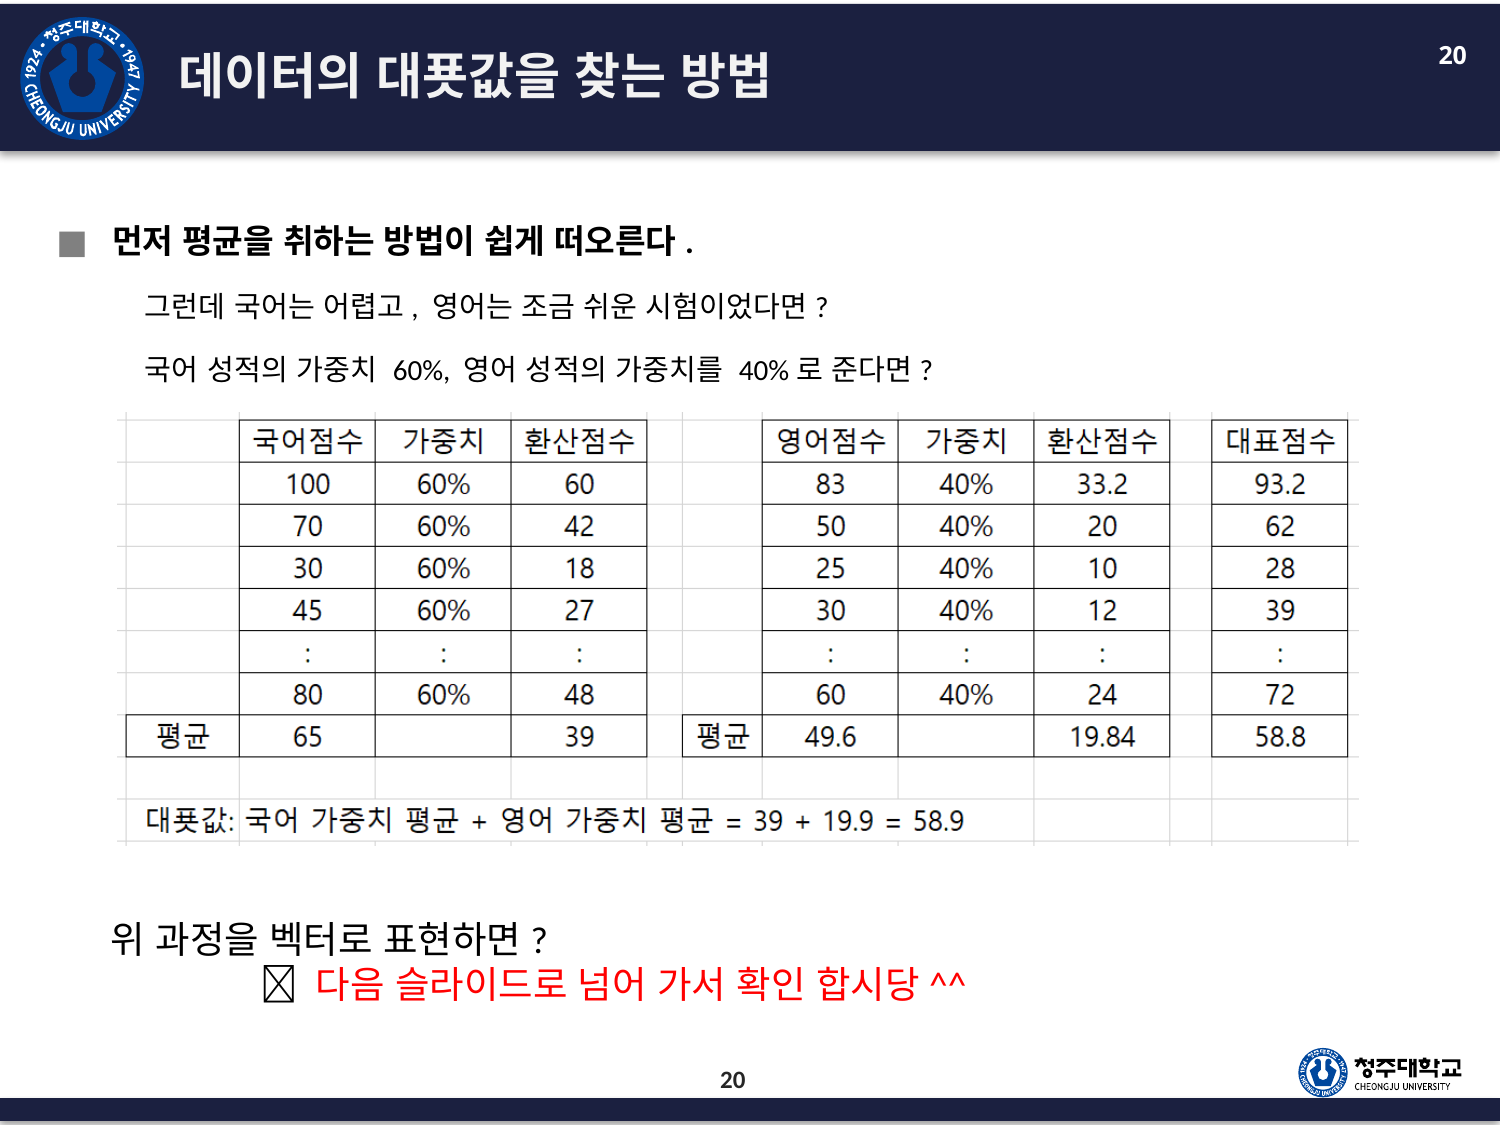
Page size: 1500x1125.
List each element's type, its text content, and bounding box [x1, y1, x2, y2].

picture [117, 412, 1359, 846]
text_box 위 과정을 벡터로 표현하면?  다음 슬라이드로 넘어 가서 확인 합시당^^ [95, 909, 982, 1014]
slide_number 20 [1406, 26, 1482, 87]
title 데이터의 대푯값을 찾는 방법 [163, 36, 1258, 121]
list 먼저 평균을 취하는 방법이 쉽게 떠오른다. 그런데 국어는 어렵고, 영어는 조금 쉬운 시험이었다면? 국어 성적의 가중치 60%, 영어 성적의 가중치를 40%로 준다면? [41, 213, 1425, 1047]
